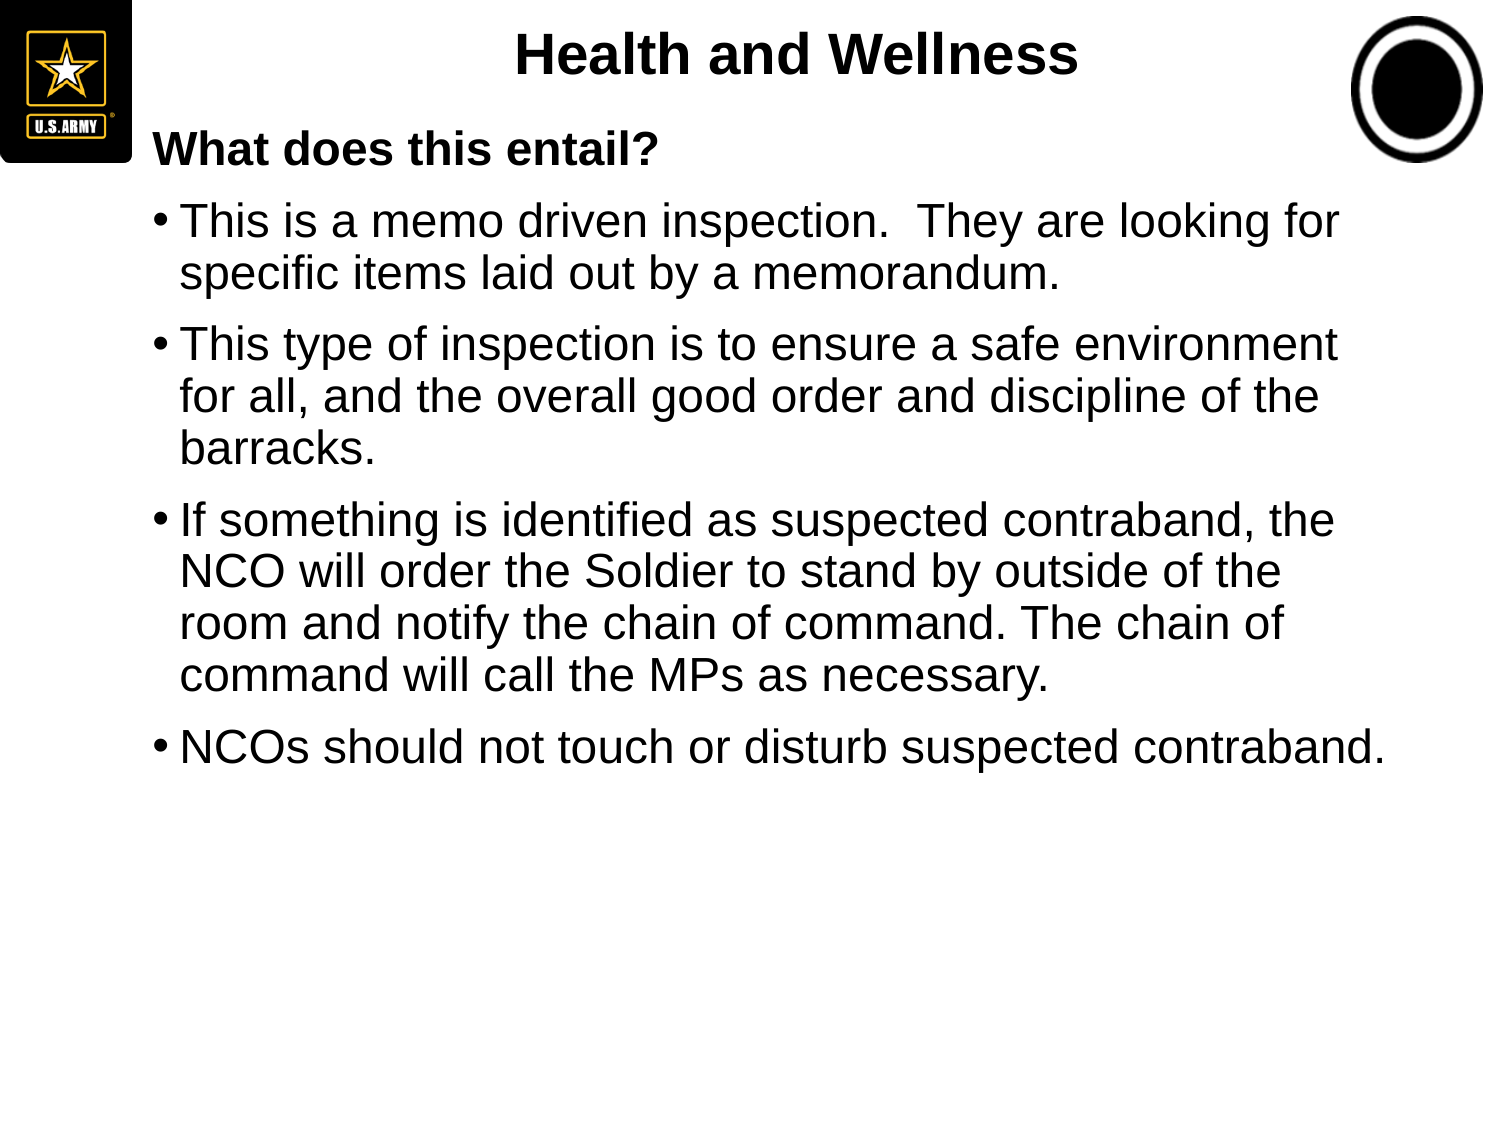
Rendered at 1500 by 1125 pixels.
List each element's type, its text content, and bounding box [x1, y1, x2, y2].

list What does this entail? This is a memo driven inspection. They are looking for specific items laid out by a memorandum. This type of inspection is to ensure a safe environment for all, and the overall good order and discipline of the barracks. If something is identified as suspected contraband, the NCO will order the Soldier to stand by outside of the room and notify the chain of command. The chain of command will call the MPs as necessary. NCOs should not touch or disturb suspected contraband. [137, 116, 1413, 831]
title Health and Wellness [137, 17, 1443, 96]
picture [0, 0, 132, 163]
picture [1351, 16, 1483, 163]
